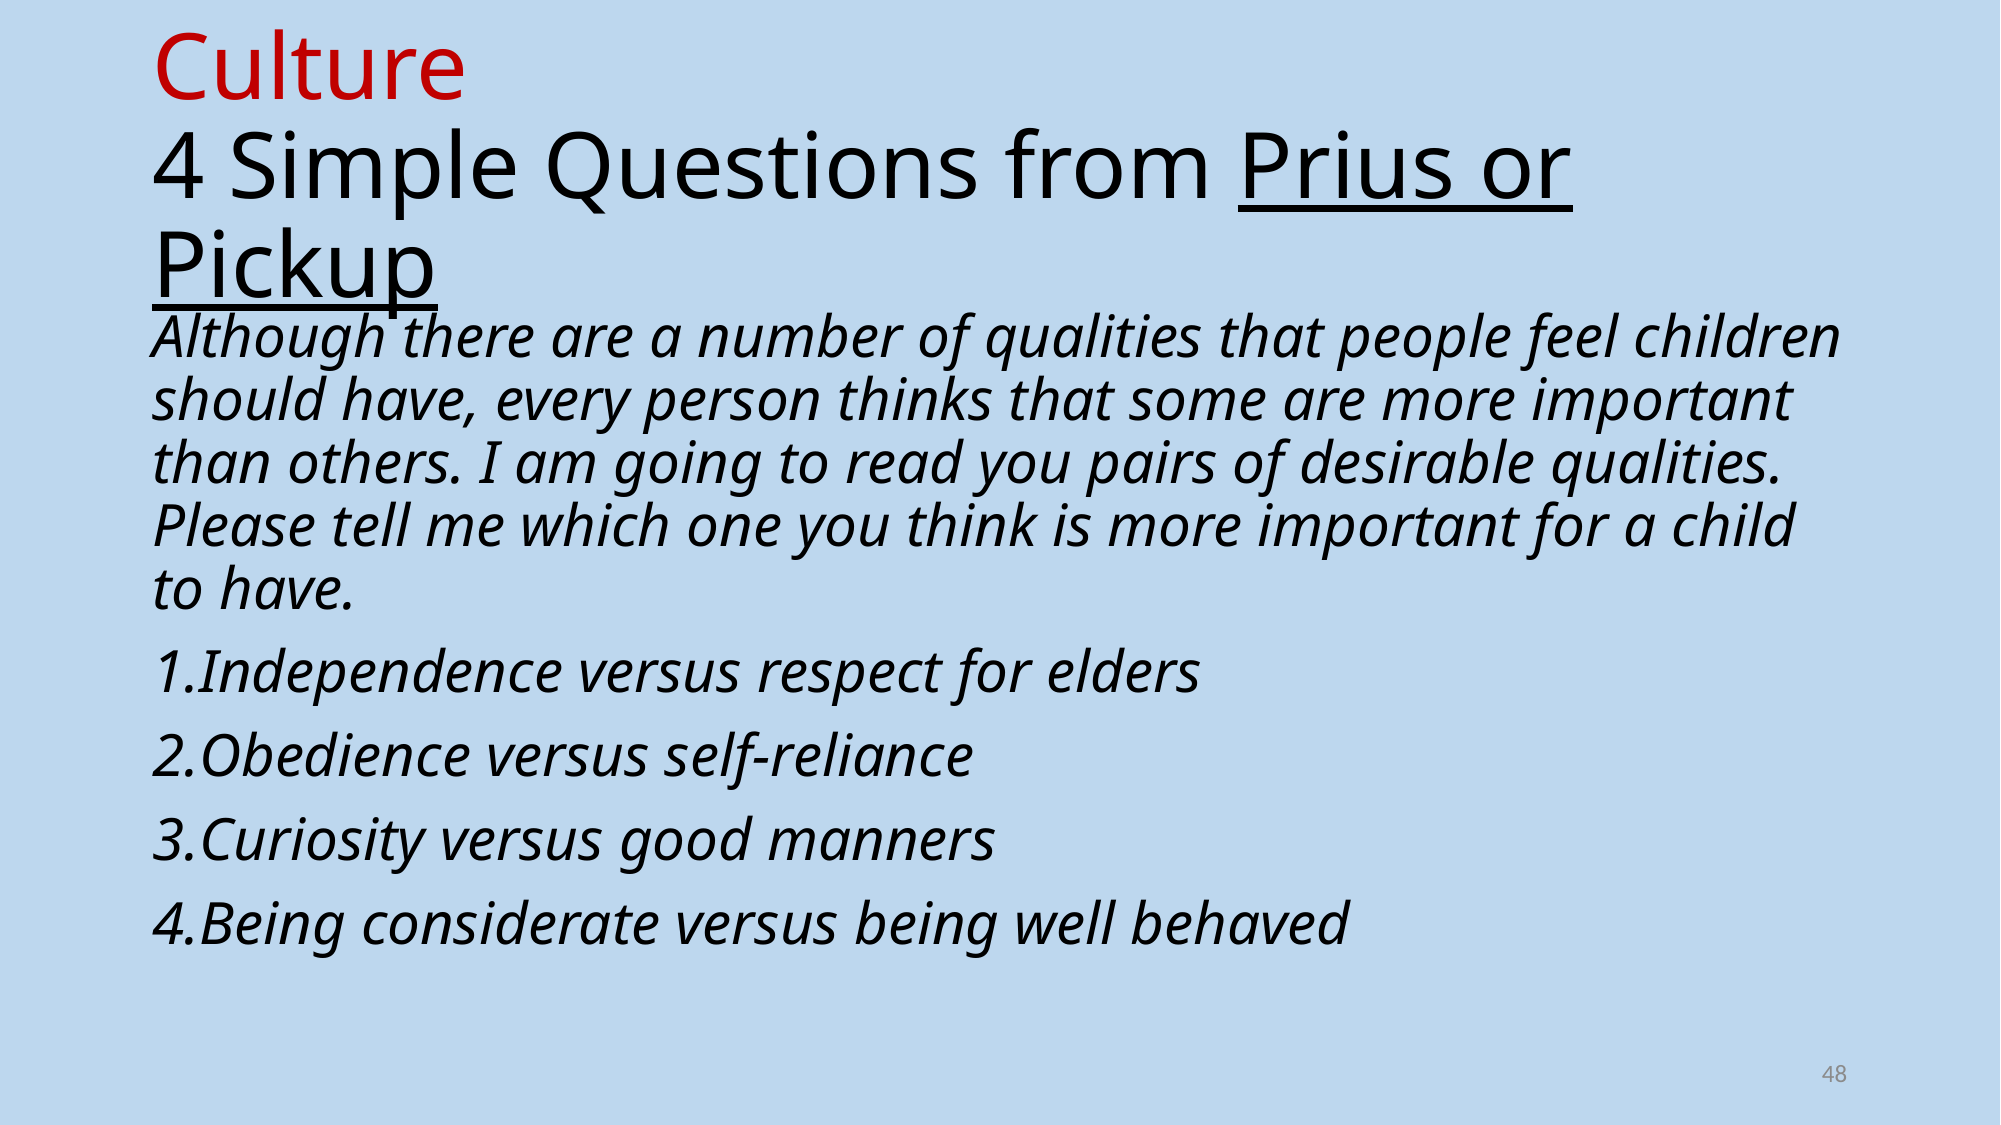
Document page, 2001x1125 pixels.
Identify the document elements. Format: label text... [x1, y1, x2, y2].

title Culture 4 Simple Questions from Prius or Pickup [137, 59, 1863, 278]
slide_number 48 [1412, 1042, 1863, 1103]
list Although there are a number of qualities that people feel children should have, every person thinks that some are more important than others. I am going to read you pairs of desirable qualities. Please tell me which one you think is more important for a child to have. Independence versus respect for elders Obedience versus self-reliance Curiosity versus good manners Being considerate versus being well behaved [137, 299, 1863, 1014]
